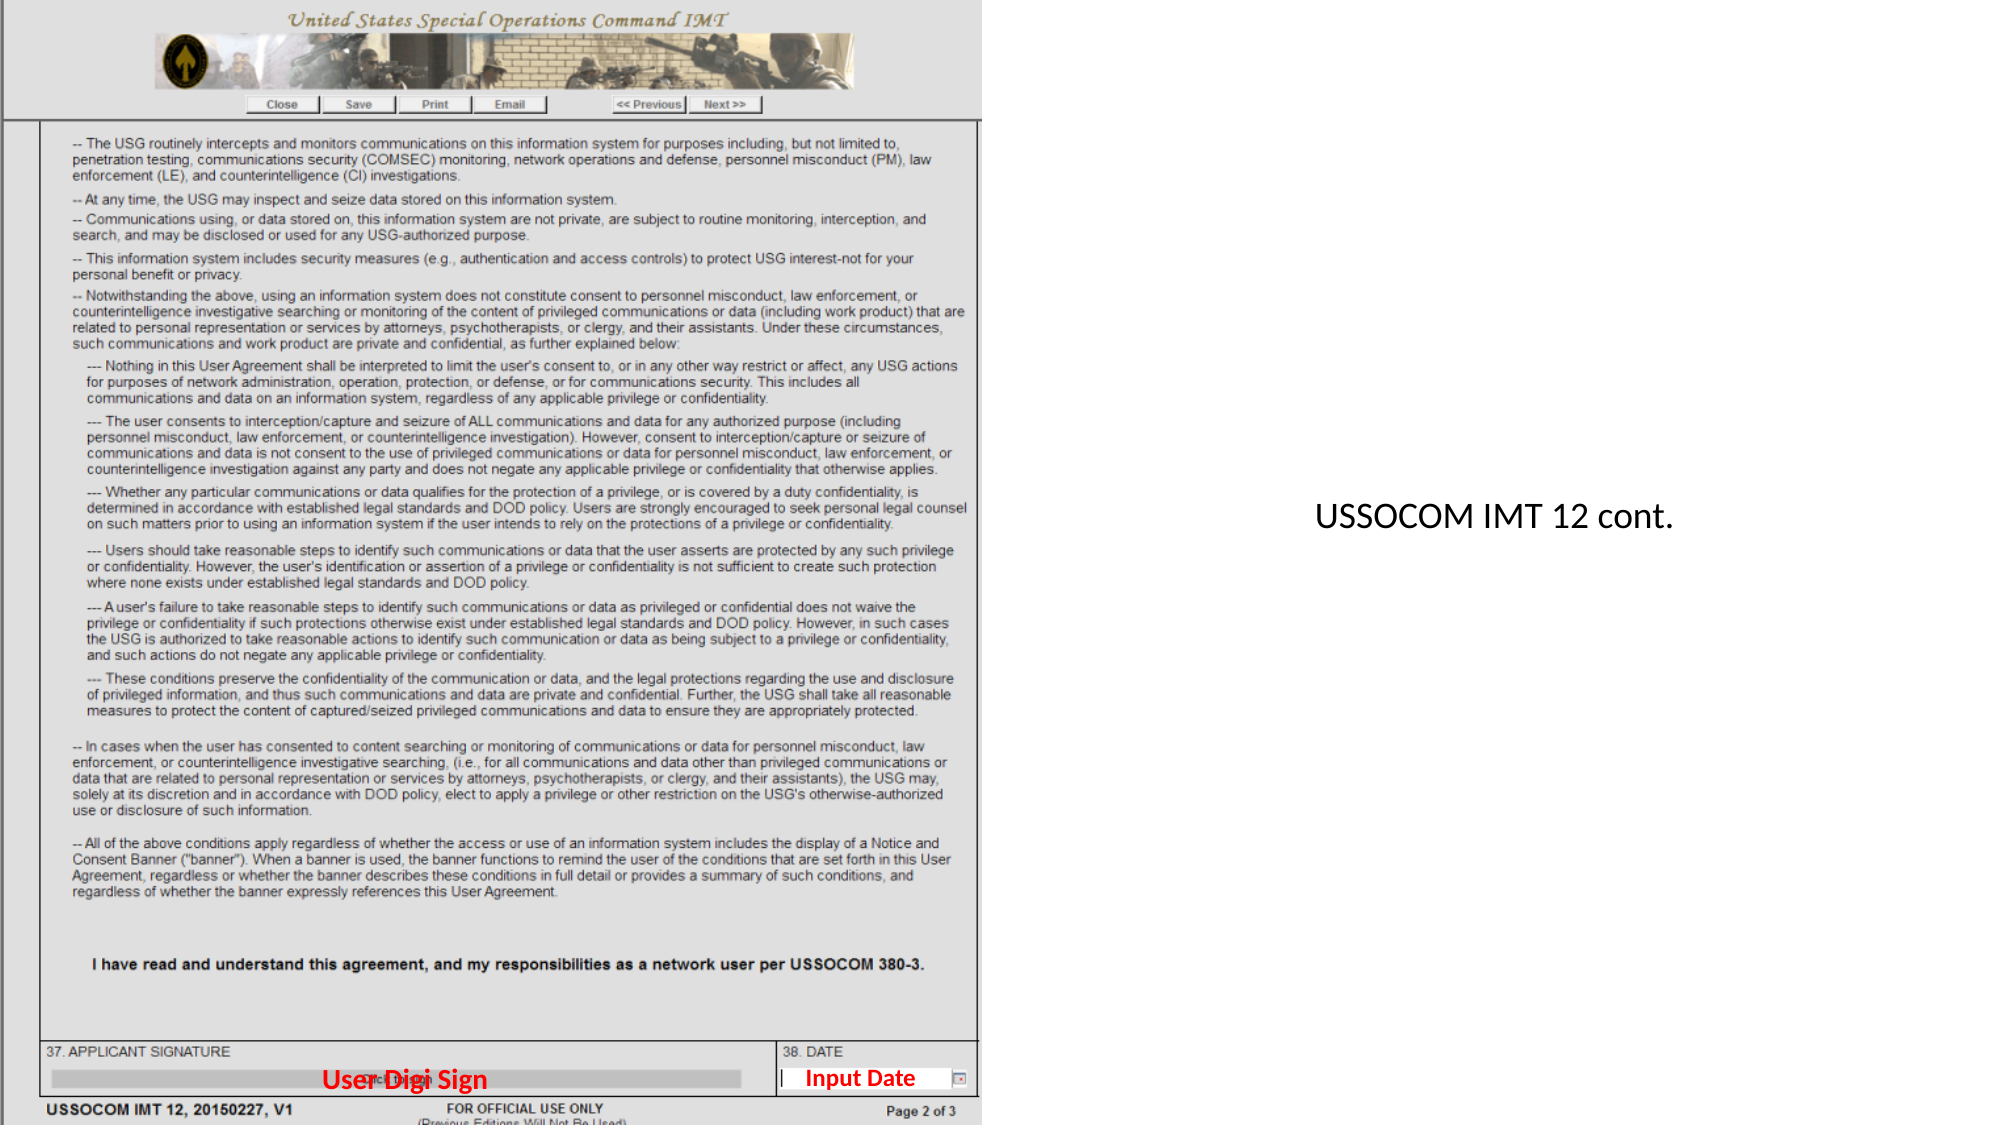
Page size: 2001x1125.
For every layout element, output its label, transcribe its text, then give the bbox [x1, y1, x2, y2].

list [0, 0, 982, 1125]
text_box USSOCOM IMT 12 cont. [1300, 483, 1690, 544]
